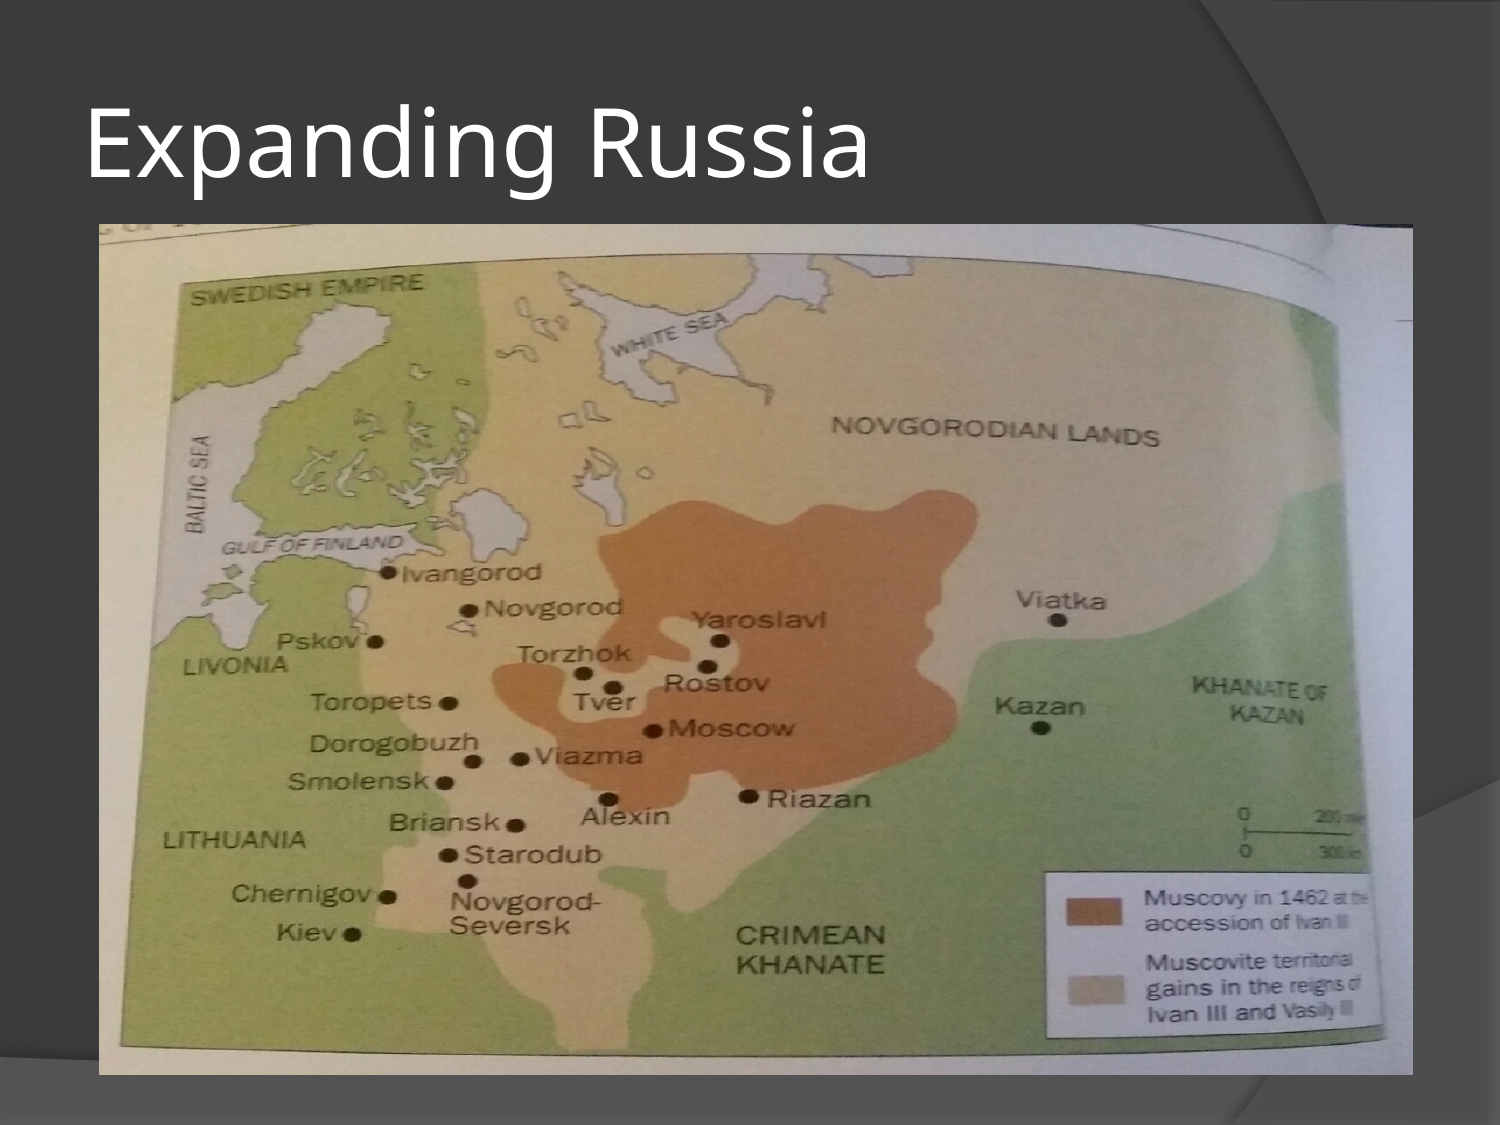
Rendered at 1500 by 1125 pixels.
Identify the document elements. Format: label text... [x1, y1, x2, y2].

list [99, 224, 1413, 1076]
title Expanding Russia [75, 45, 1300, 233]
